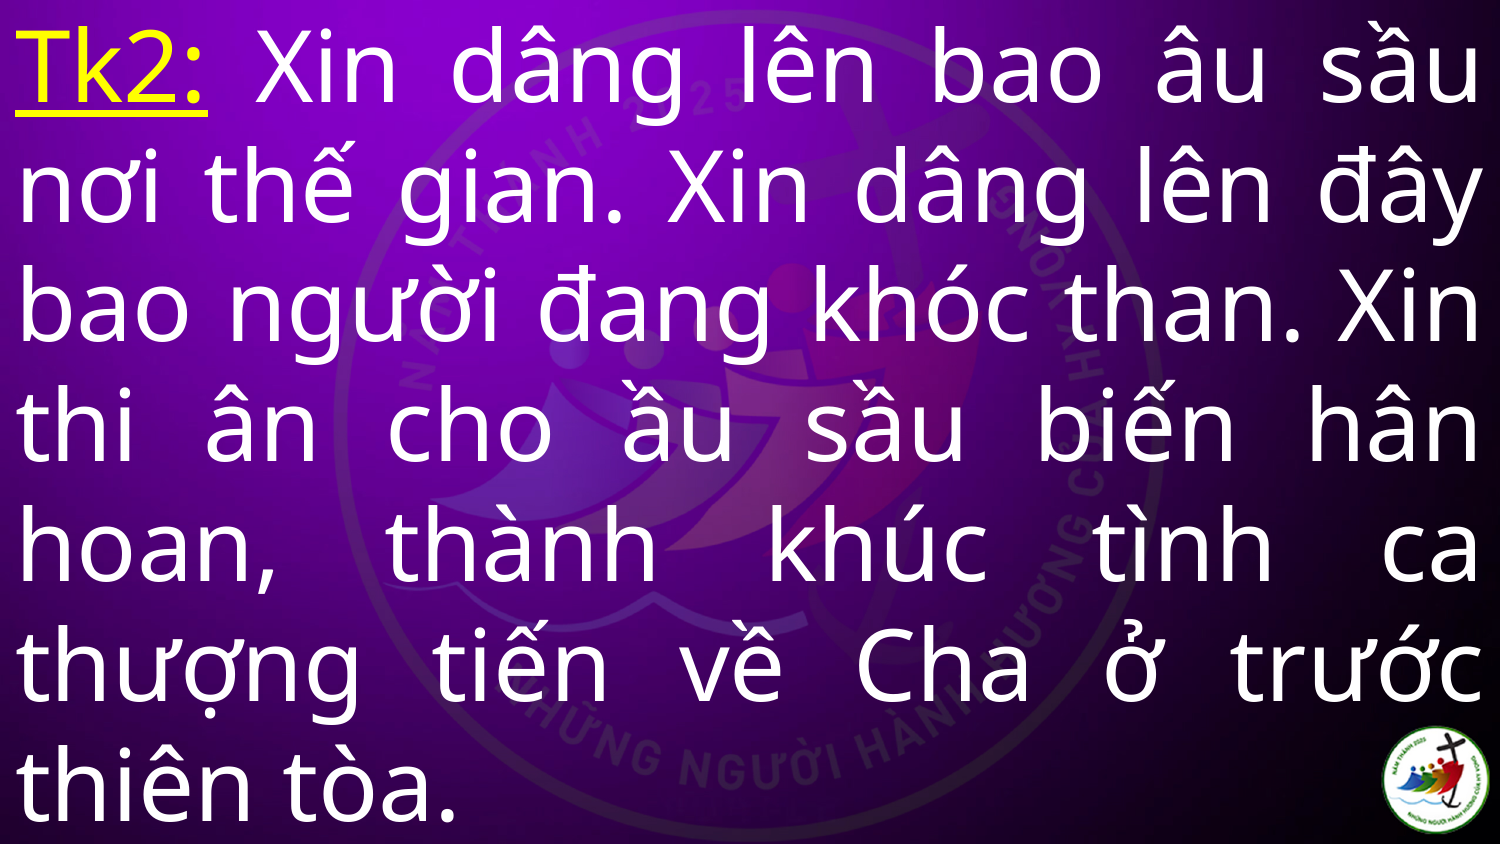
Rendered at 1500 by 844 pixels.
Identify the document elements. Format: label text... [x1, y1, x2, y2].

title Tk2: Xin dâng lên bao âu sầu nơi thế gian. Xin dâng lên đây bao người đang khóc than. Xin thi ân cho ầu sầu biến hân hoan, thành khúc tình ca thượng tiến về Cha ở trước thiên tòa. [0, 0, 1500, 844]
